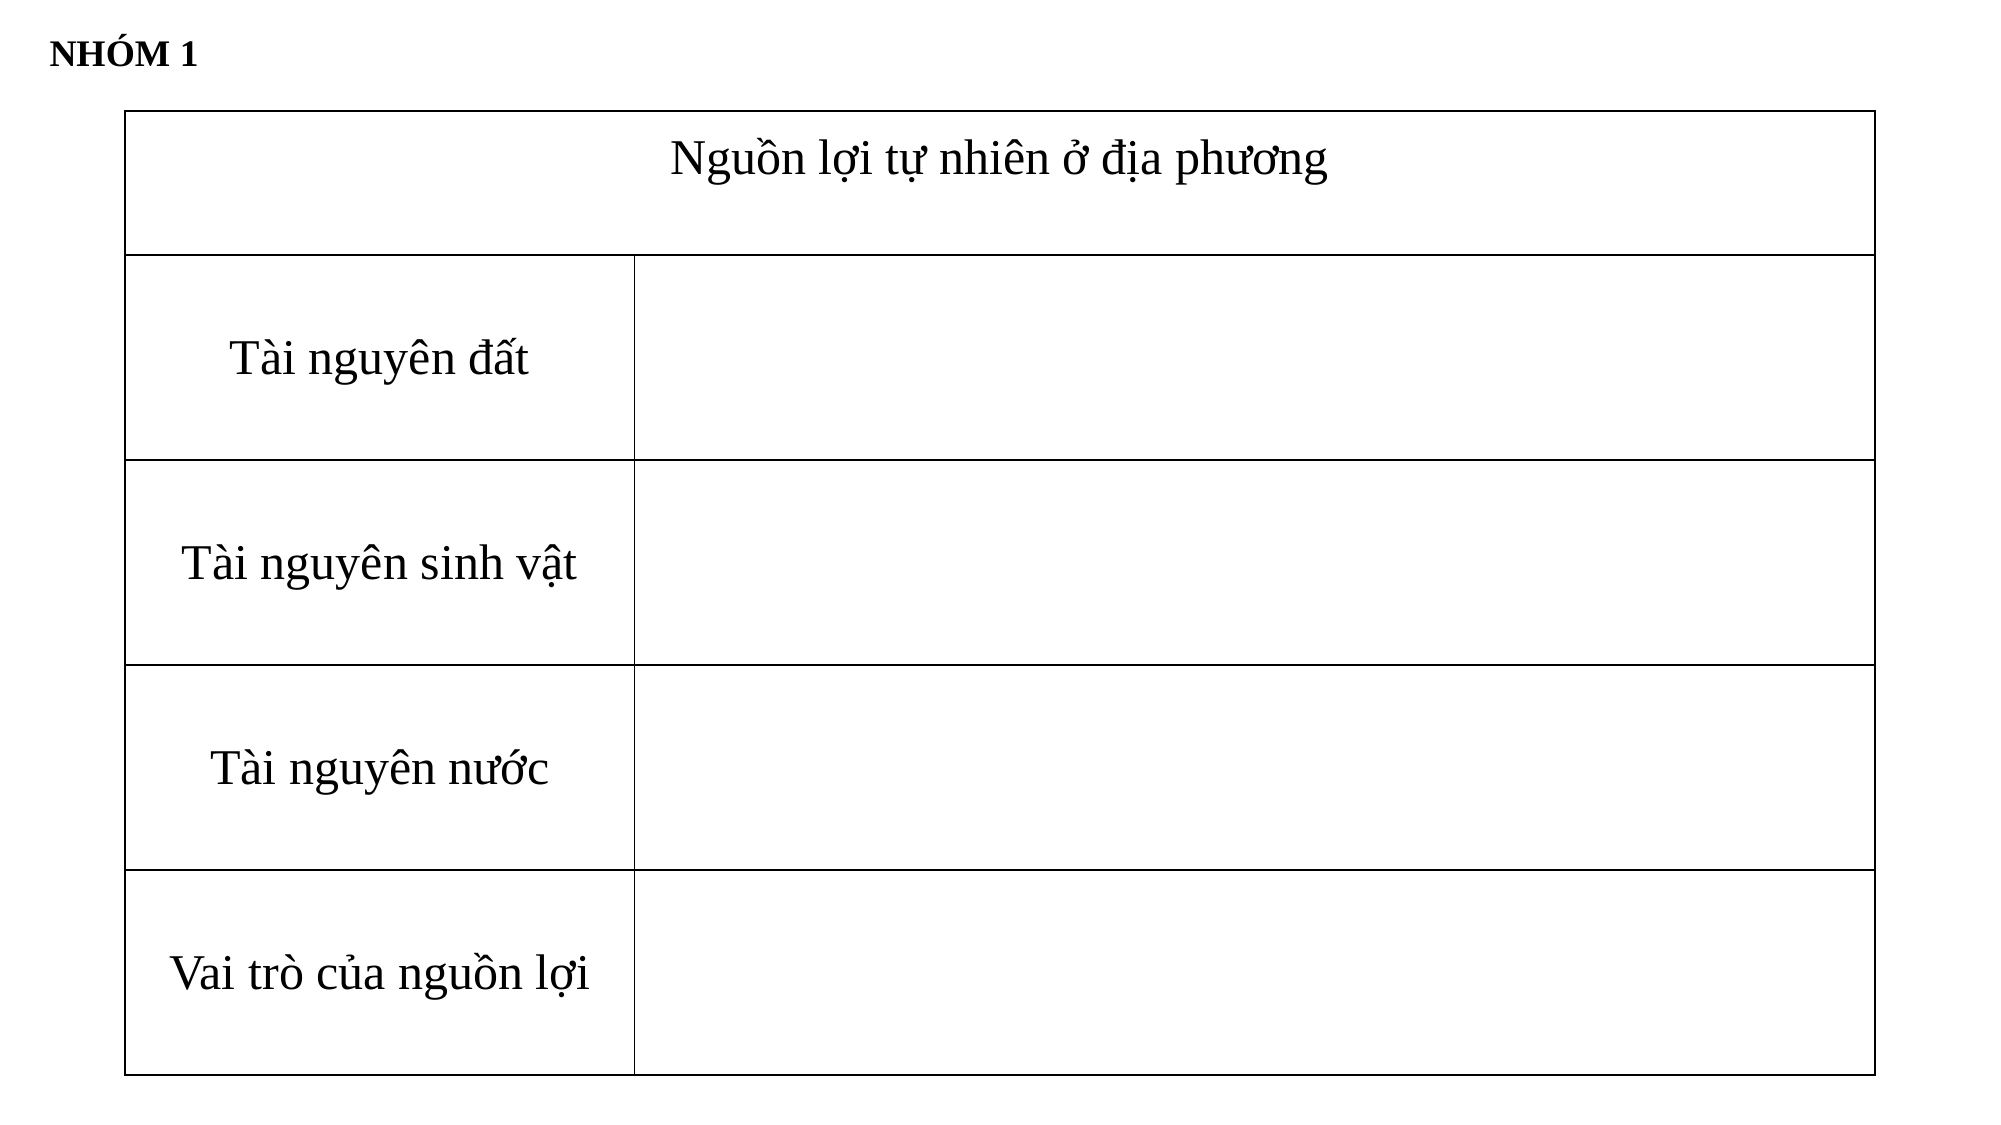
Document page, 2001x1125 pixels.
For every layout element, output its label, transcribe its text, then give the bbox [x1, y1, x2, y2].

table_cell Tài nguyên nước [126, 666, 634, 869]
table_cell [635, 666, 1874, 869]
table_cell [635, 871, 1874, 1074]
table_header Nguồn lợi tự nhiên ở địa phương [126, 112, 1874, 254]
table_cell Vai trò của nguồn lợi [126, 871, 634, 1074]
table_cell [635, 461, 1874, 664]
table_cell Tài nguyên sinh vật [126, 461, 634, 664]
text_box NHÓM 1 [34, 21, 272, 82]
table_cell Tài nguyên đất [126, 256, 634, 459]
table_cell [635, 256, 1874, 459]
